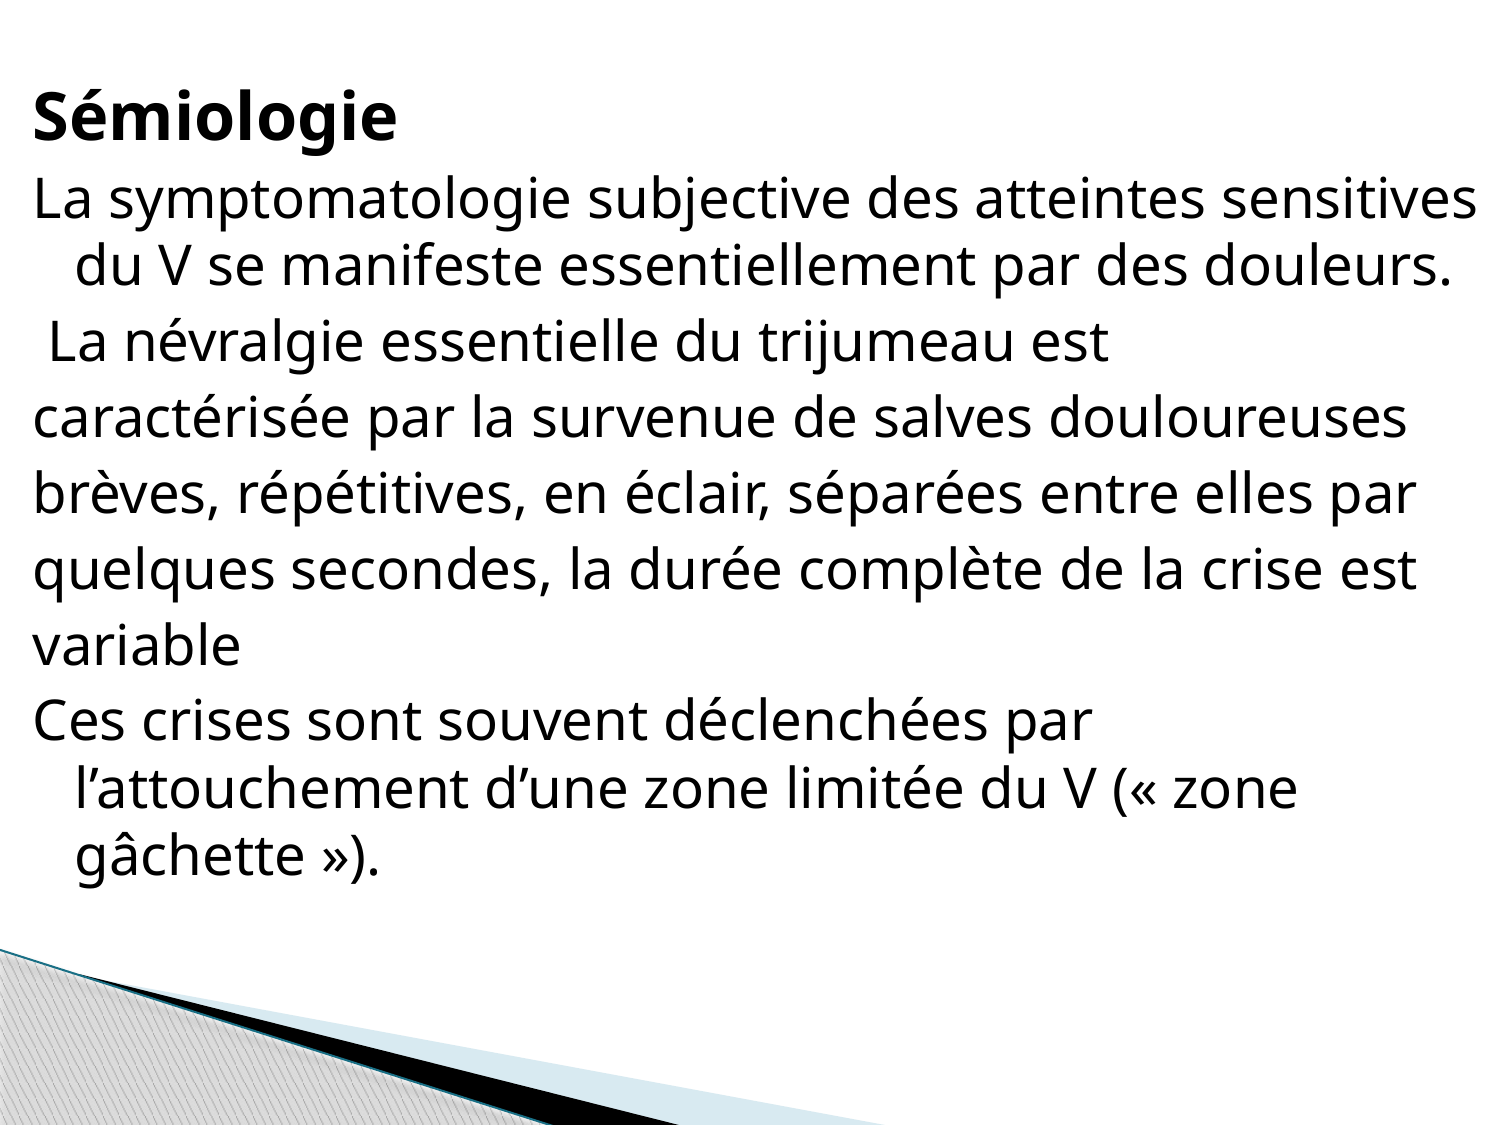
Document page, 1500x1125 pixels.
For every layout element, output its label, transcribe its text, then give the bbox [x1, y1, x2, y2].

list Sémiologie La symptomatologie subjective des atteintes sensitives du V se manifeste essentiellement par des douleurs. La névralgie essentielle du trijumeau est caractérisée par la survenue de salves douloureuses brèves, répétitives, en éclair, séparées entre elles par quelques secondes, la durée complète de la crise est variable Ces crises sont souvent déclenchées par l’attouchement d’une zone limitée du V (« zone gâchette »). [0, 66, 1500, 1125]
